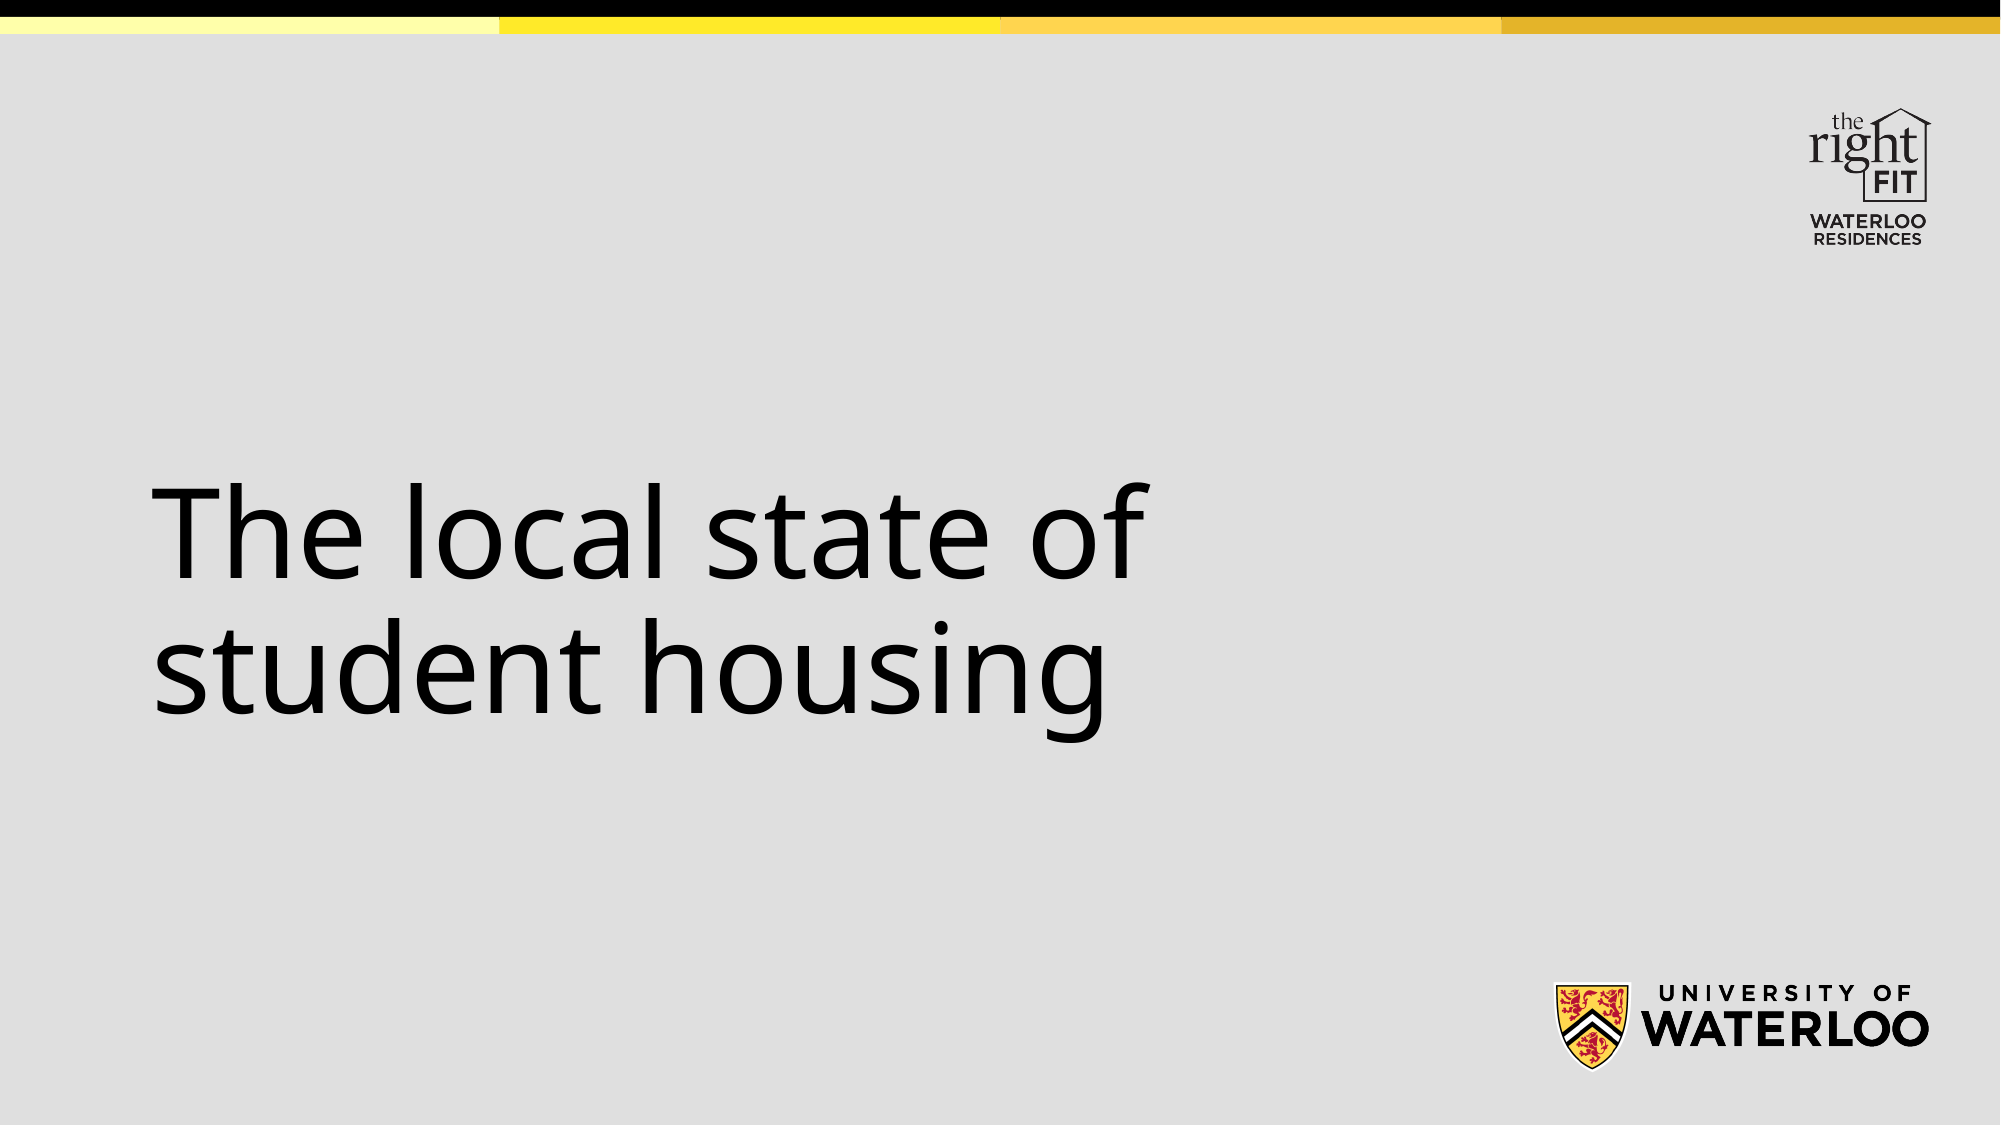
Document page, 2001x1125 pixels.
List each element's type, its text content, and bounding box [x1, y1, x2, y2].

picture [1483, 924, 2000, 1125]
title The local state of student housing [136, 280, 1862, 749]
picture [1806, 108, 1934, 245]
